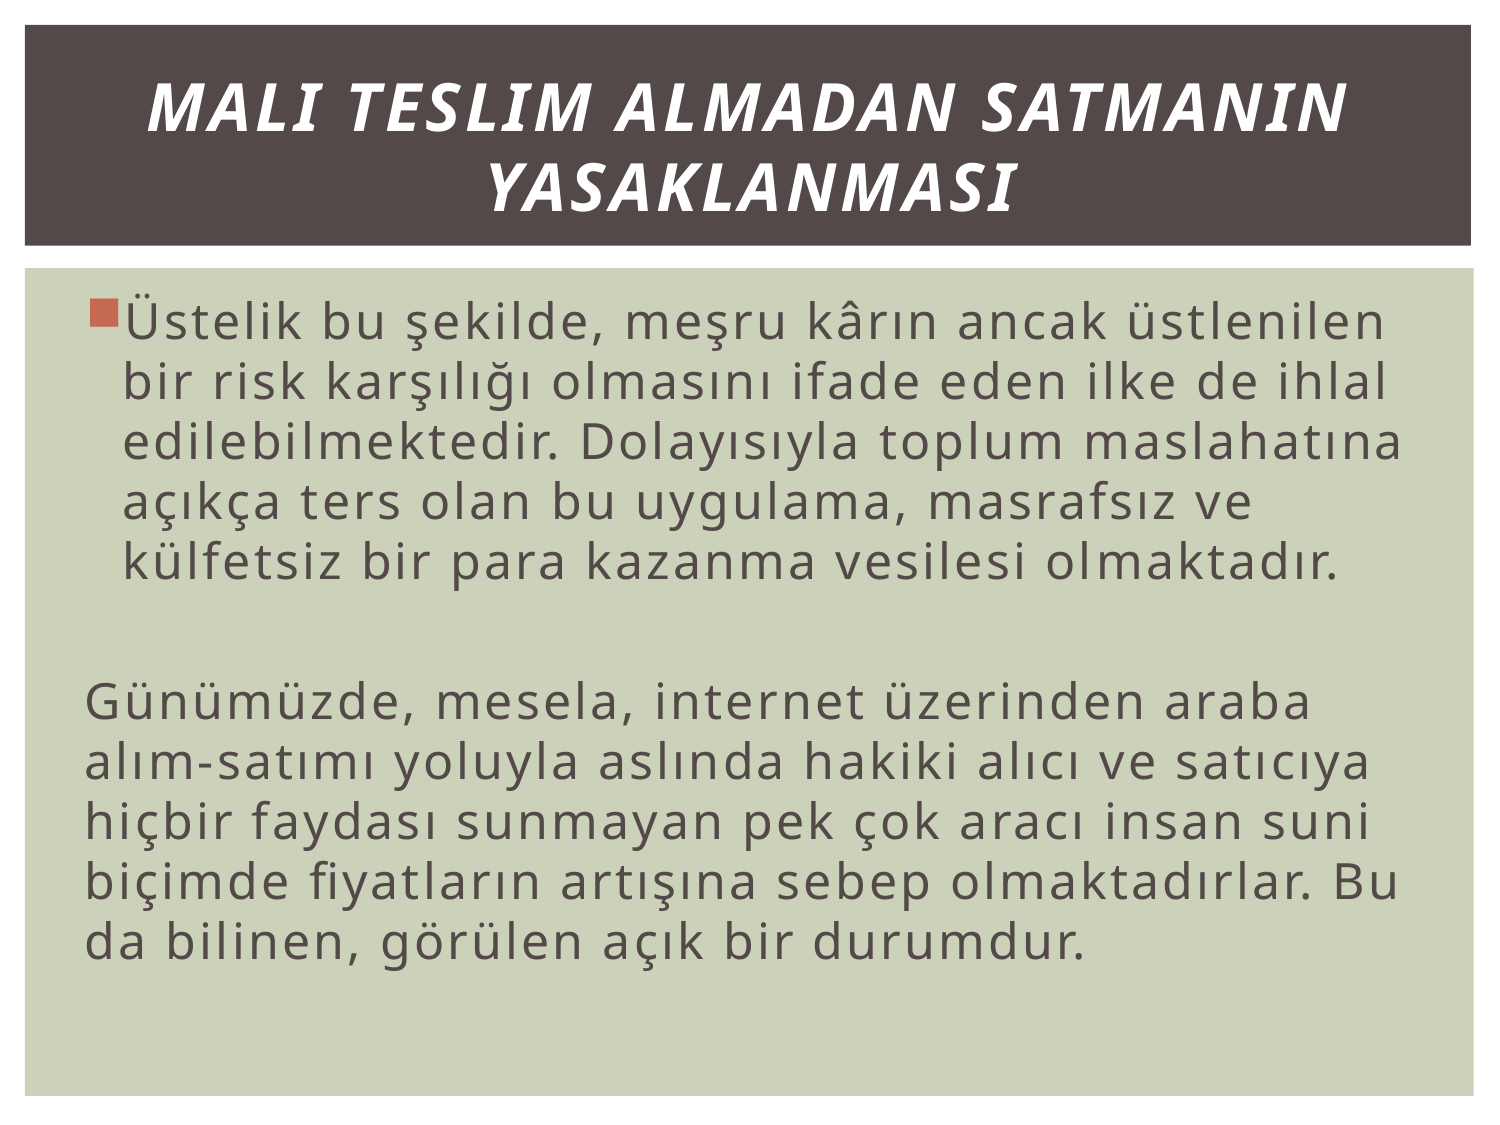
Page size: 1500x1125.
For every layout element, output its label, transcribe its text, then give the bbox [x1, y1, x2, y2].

list Üstelik bu şekilde, meşru kârın ancak üstlenilen bir risk karşılığı olmasını ifade eden ilke de ihlal edilebilmektedir. Dolayısıyla toplum maslahatına açıkça ters olan bu uygulama, masrafsız ve külfetsiz bir para kazanma vesilesi olmaktadır. Günümüzde, mesela, internet üzerinden araba alım-satımı yoluyla aslında hakiki alıcı ve satıcıya hiçbir faydası sunmayan pek çok aracı insan suni biçimde fiyatların artışına sebep olmaktadırlar. Bu da bilinen, görülen açık bir durumdur. [62, 281, 1442, 1005]
title Malı Teslim Almadan Satmanın Yasaklanması [62, 58, 1438, 232]
